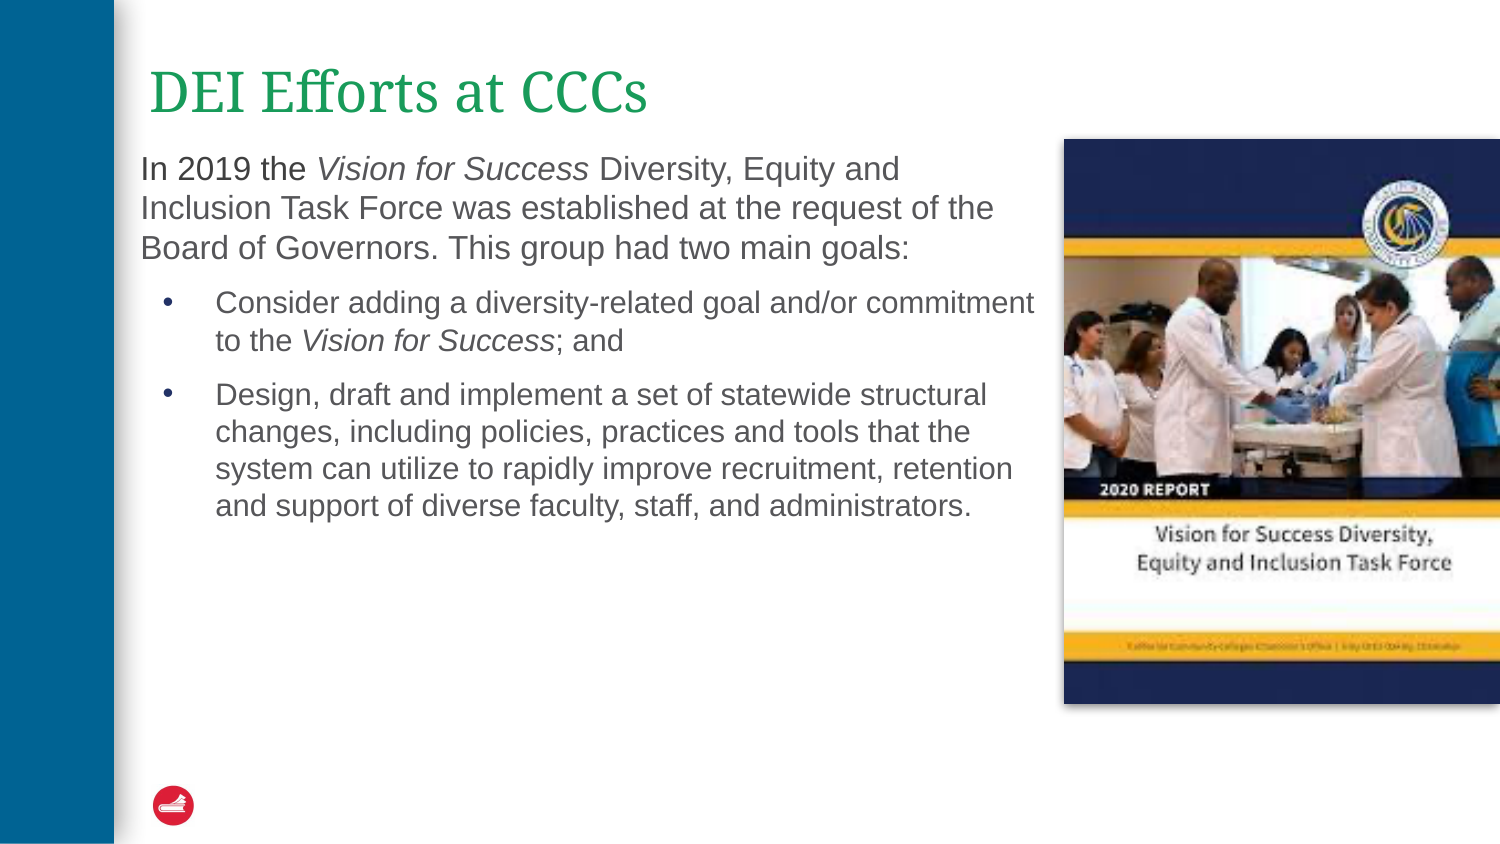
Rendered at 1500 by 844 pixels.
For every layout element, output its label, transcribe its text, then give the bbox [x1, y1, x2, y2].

title DEI Efforts at CCCs [143, 40, 1449, 131]
picture [151, 784, 195, 827]
list In 2019 the Vision for Success Diversity, Equity and Inclusion Task Force was established at the request of the Board of Governors. This group had two main goals: Consider adding a diversity-related goal and/or commitment to the Vision for Success; and Design, draft and implement a set of statewide structural changes, including policies, practices and tools that the system can utilize to rapidly improve recruitment, retention and support of diverse faculty, staff, and administrators. [134, 141, 1043, 780]
picture [1064, 139, 1500, 704]
